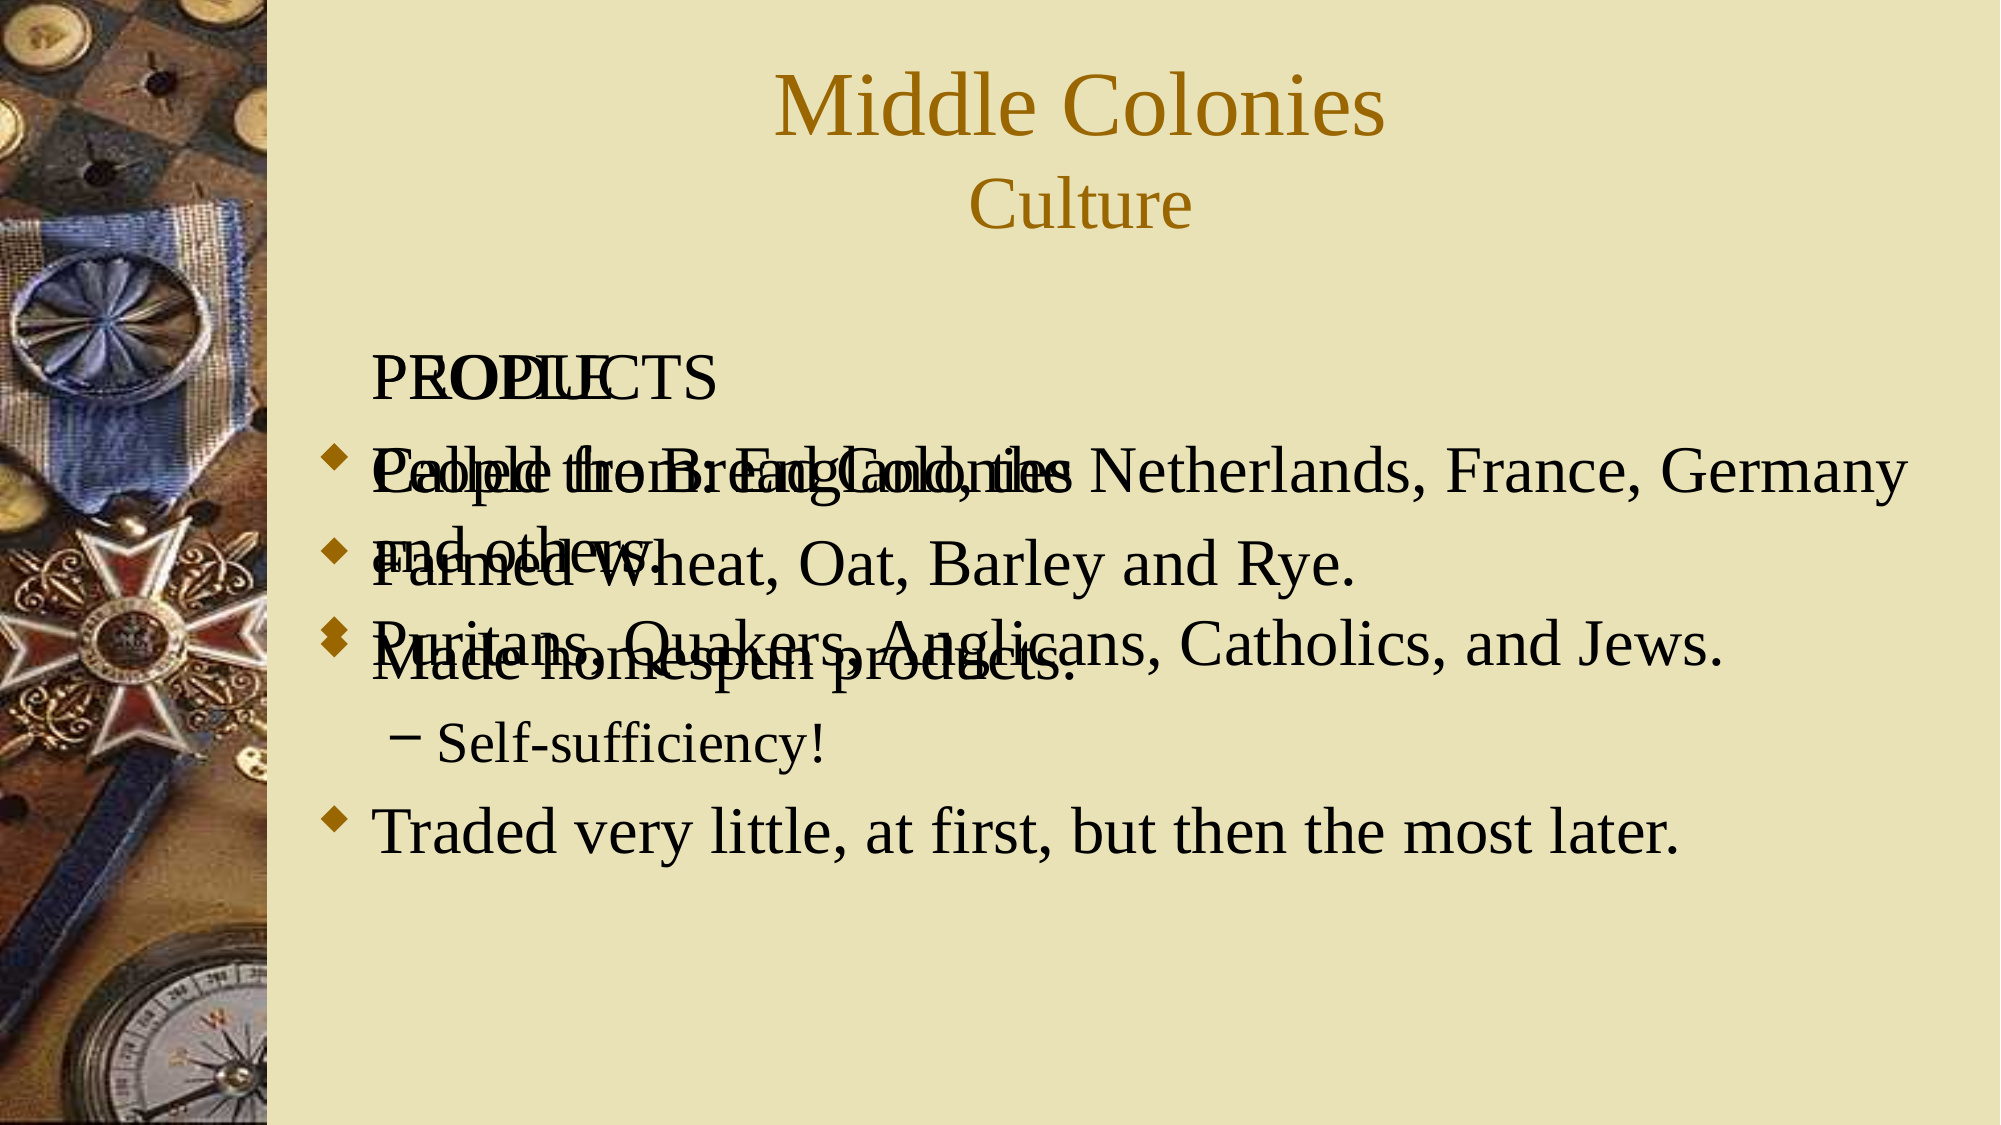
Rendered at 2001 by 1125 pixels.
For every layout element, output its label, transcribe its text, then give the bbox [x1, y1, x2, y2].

title Middle Colonies Culture [462, 49, 1701, 238]
list PEOPLE People from: England, the Netherlands, France, Germany and others. Puritans, Quakers, Anglicans, Catholics, and Jews. [299, 324, 1968, 1001]
picture [0, 0, 267, 1125]
